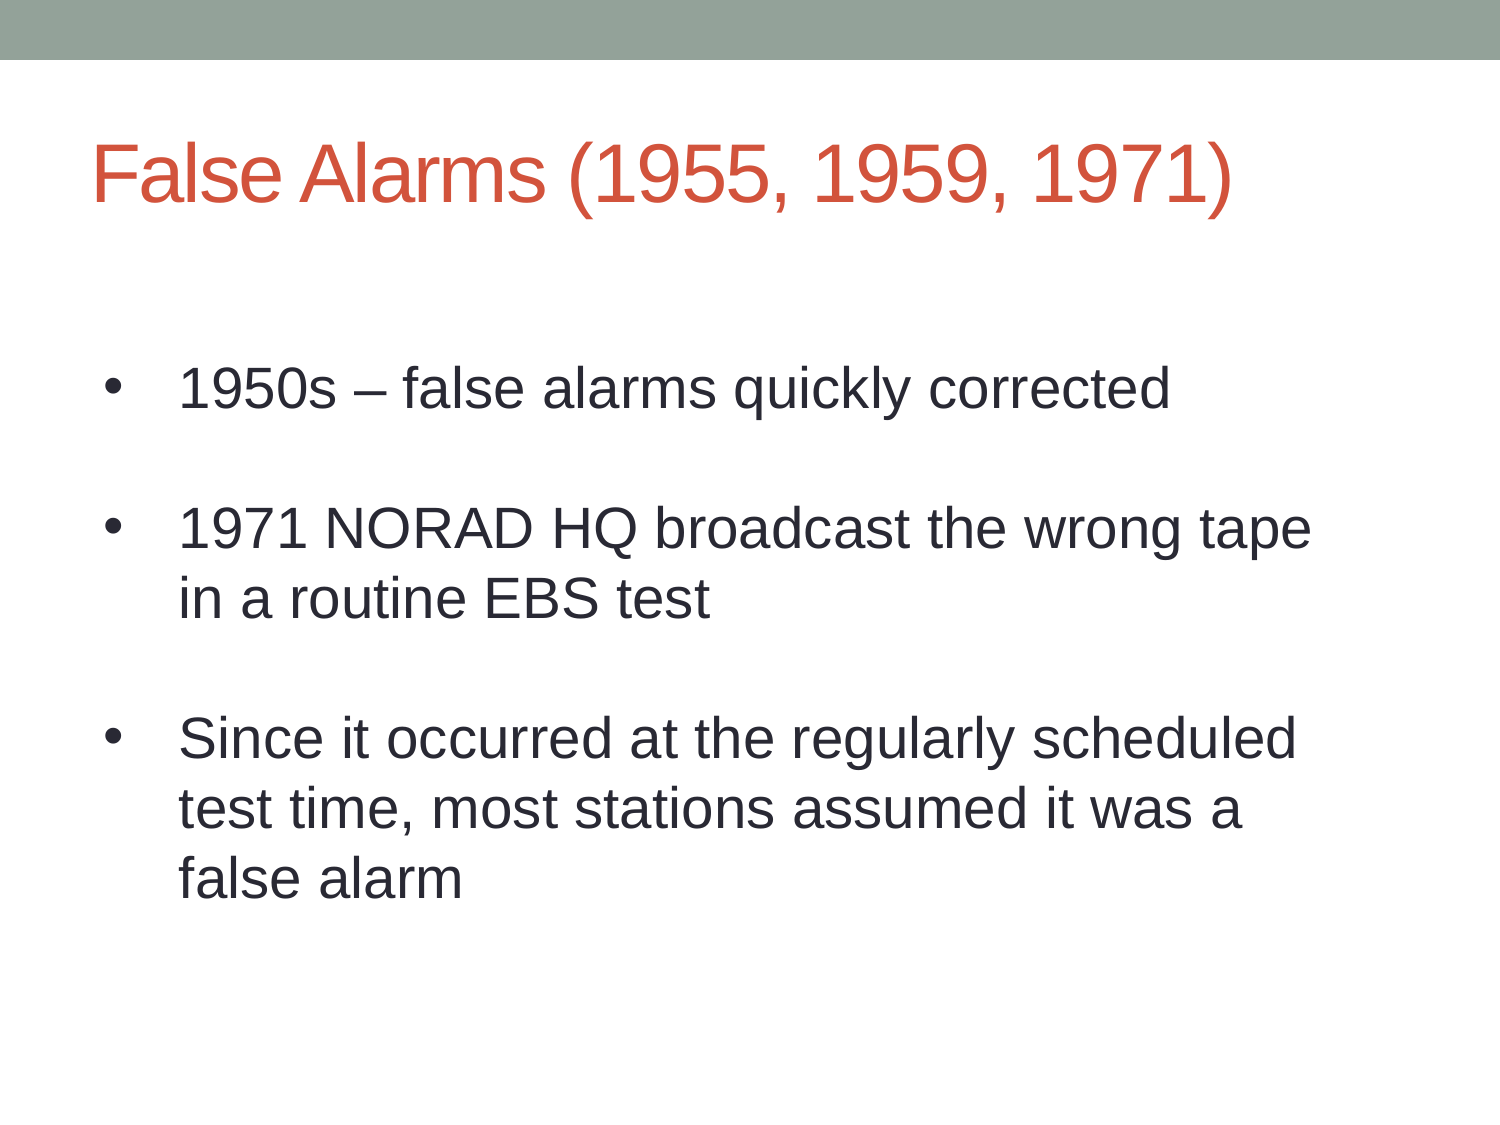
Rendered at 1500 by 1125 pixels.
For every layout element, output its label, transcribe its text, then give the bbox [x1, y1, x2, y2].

title False Alarms (1955, 1959, 1971) [75, 87, 1425, 250]
text_box 1950s – false alarms quickly corrected 1971 NORAD HQ broadcast the wrong tape in a routine EBS test Since it occurred at the regularly scheduled test time, most stations assumed it was a false alarm [89, 342, 1365, 918]
